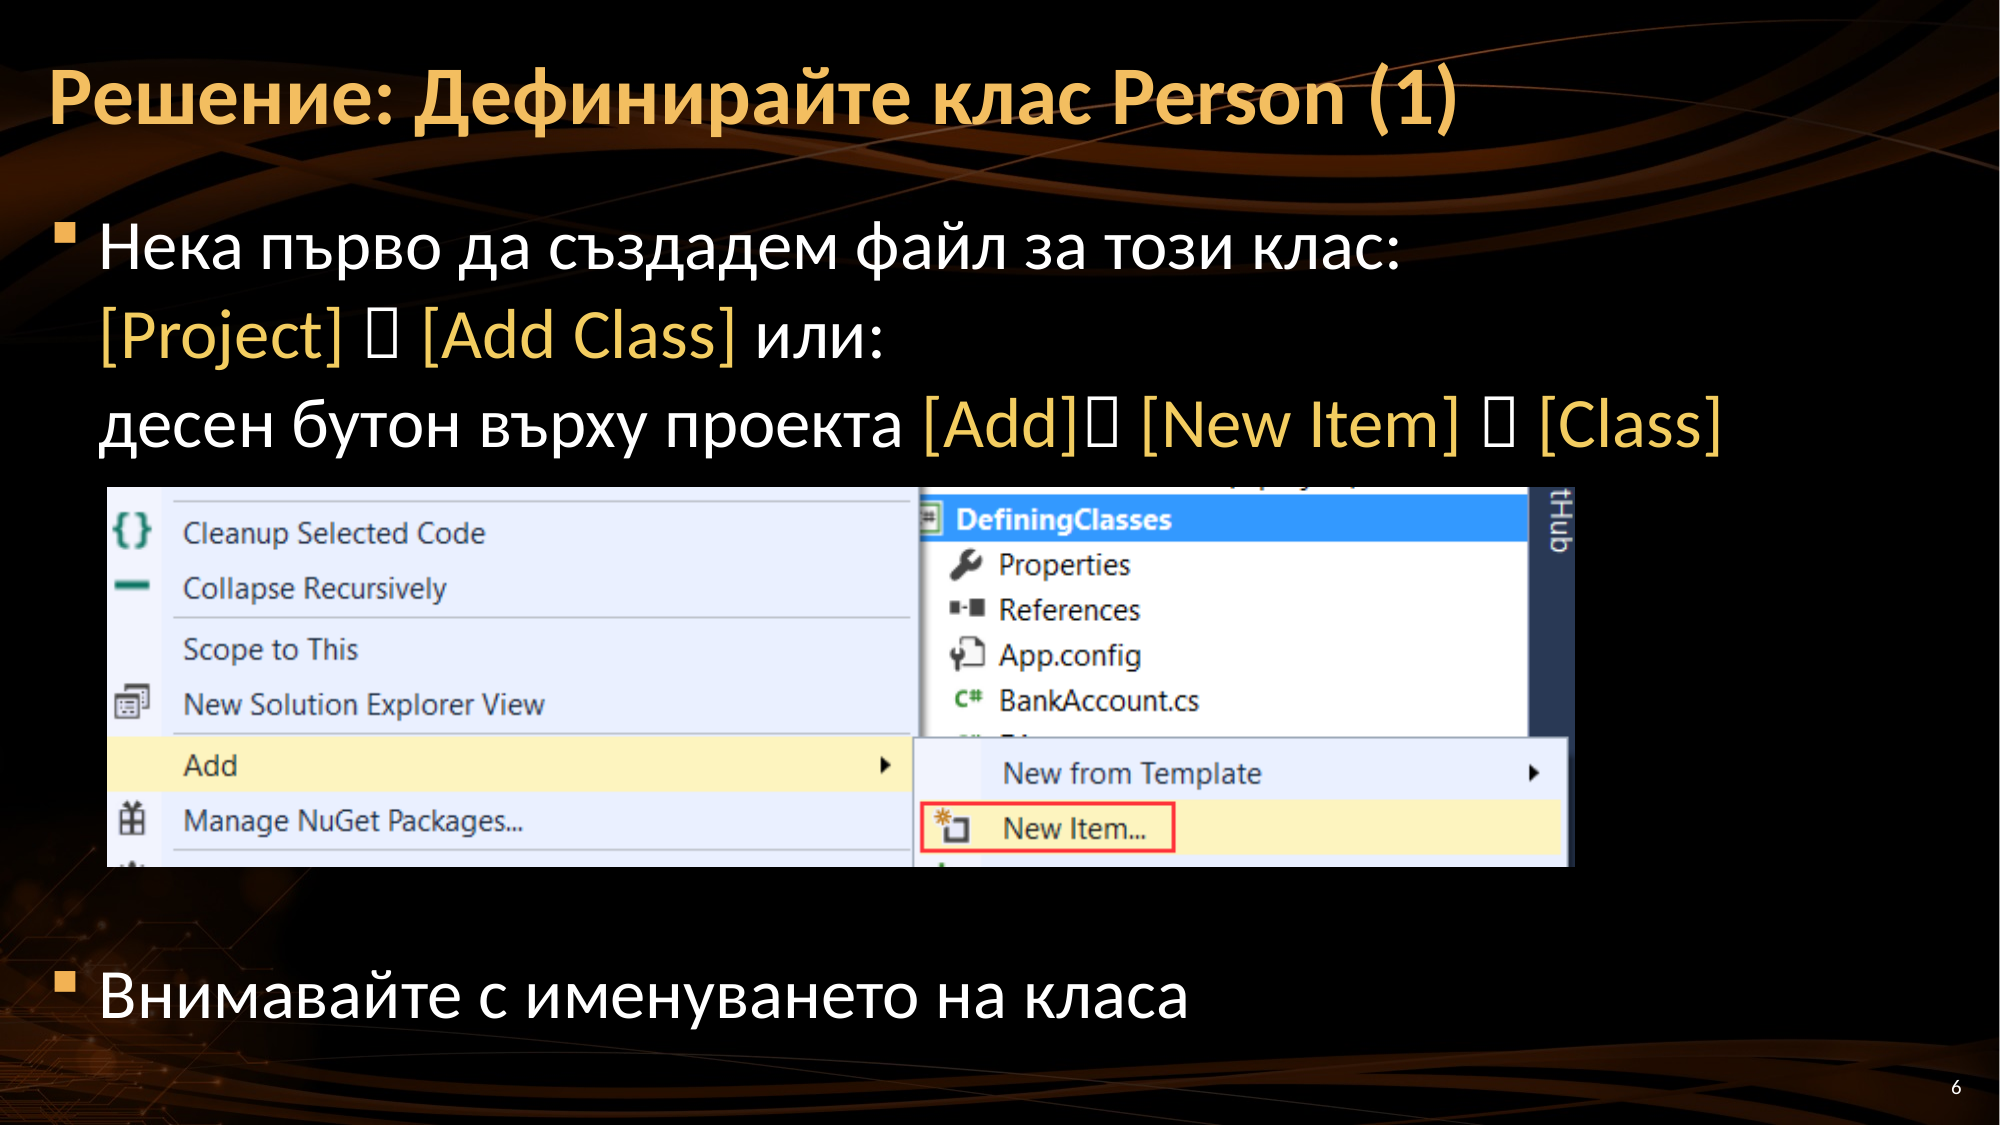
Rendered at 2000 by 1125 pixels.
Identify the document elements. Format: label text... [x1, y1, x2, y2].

picture [0, 0, 2000, 1125]
list Нека първо да създадем файл за този клас: [Project]  [Add Class] или: десен бутон върху проекта [Add] [New Item]  [Class] Внимавайте с именуването на класа [31, 189, 1968, 1103]
slide_number 6 [1897, 1070, 1968, 1103]
title Решение: Дефинирайте клас Person (1) [30, 6, 1968, 189]
